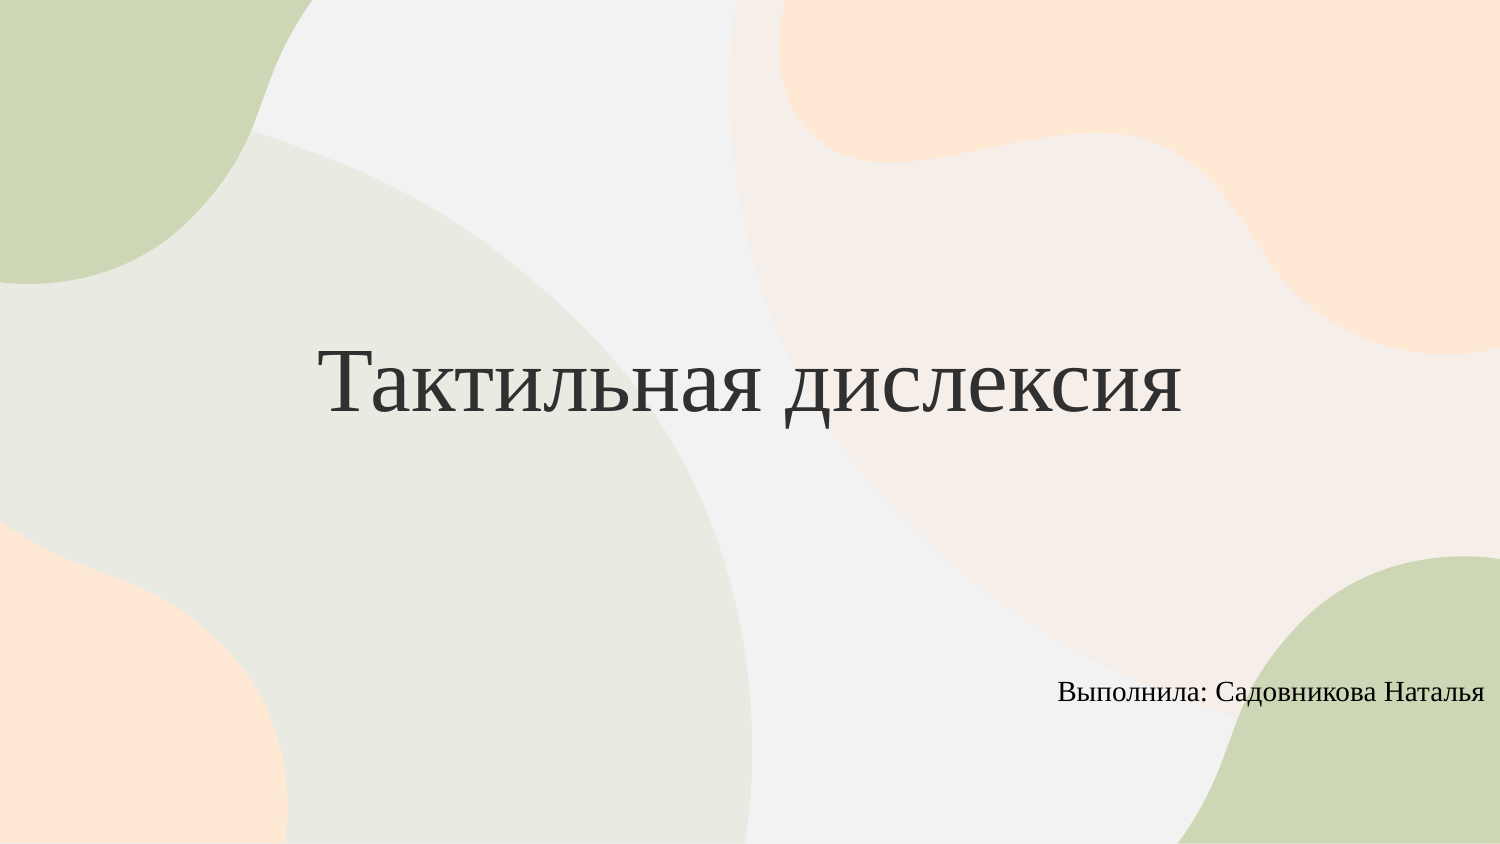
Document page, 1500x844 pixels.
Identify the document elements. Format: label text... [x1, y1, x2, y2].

title Тактильная дислексия [185, 174, 1315, 445]
text_box Выполнила: Садовникова Наталья [967, 664, 1500, 715]
